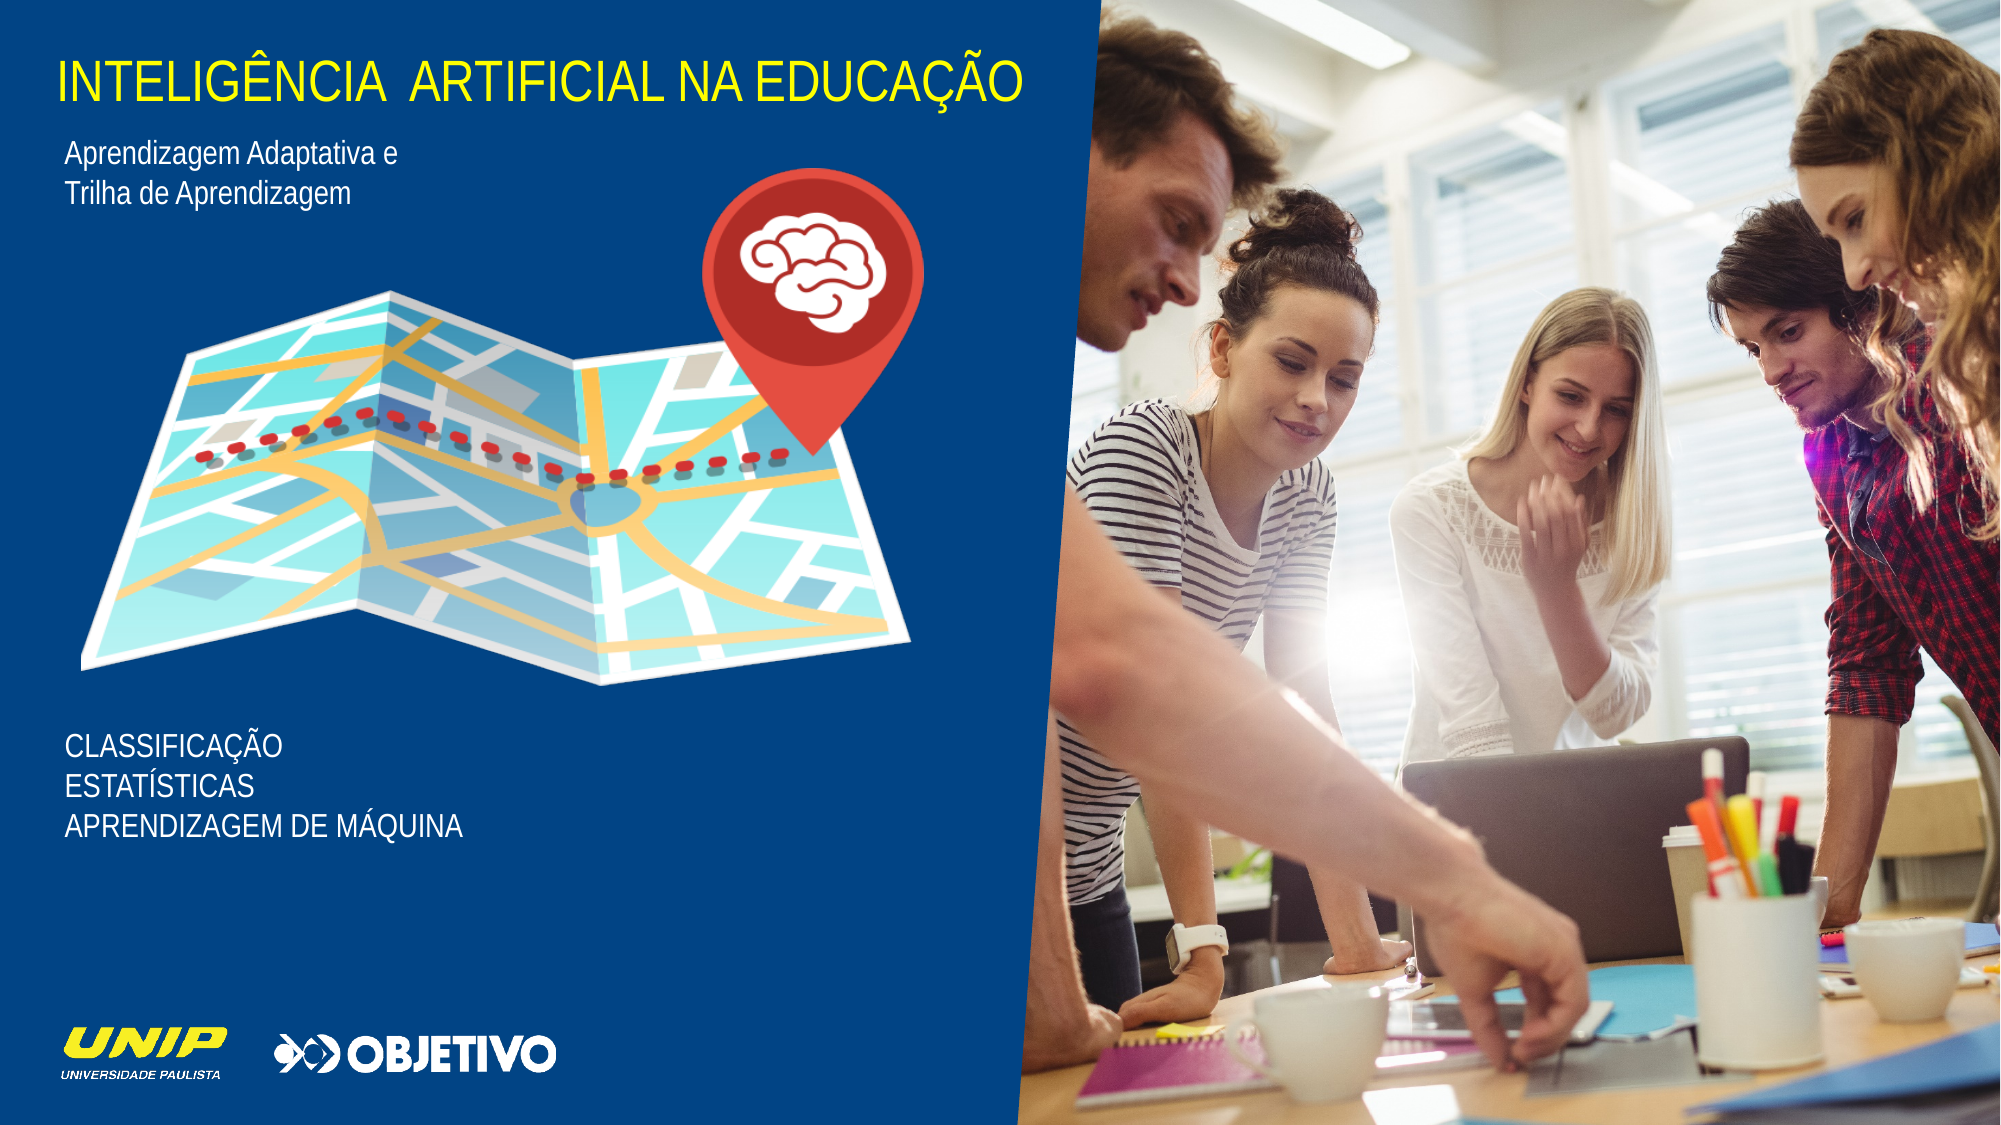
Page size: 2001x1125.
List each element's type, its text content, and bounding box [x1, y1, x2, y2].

picture [274, 1034, 556, 1073]
picture [1018, 0, 2001, 1125]
text_box CLASSIFICAÇÃO ESTATÍSTICAS APRENDIZAGEM DE MÁQUINA [49, 716, 508, 892]
text_box INTELIGÊNCIA ARTIFICIAL NA EDUCAÇÃO [41, 35, 1474, 121]
picture [58, 1025, 230, 1081]
text_box Aprendizagem Adaptativa e Trilha de Aprendizagem [49, 123, 1449, 219]
picture [81, 148, 943, 706]
